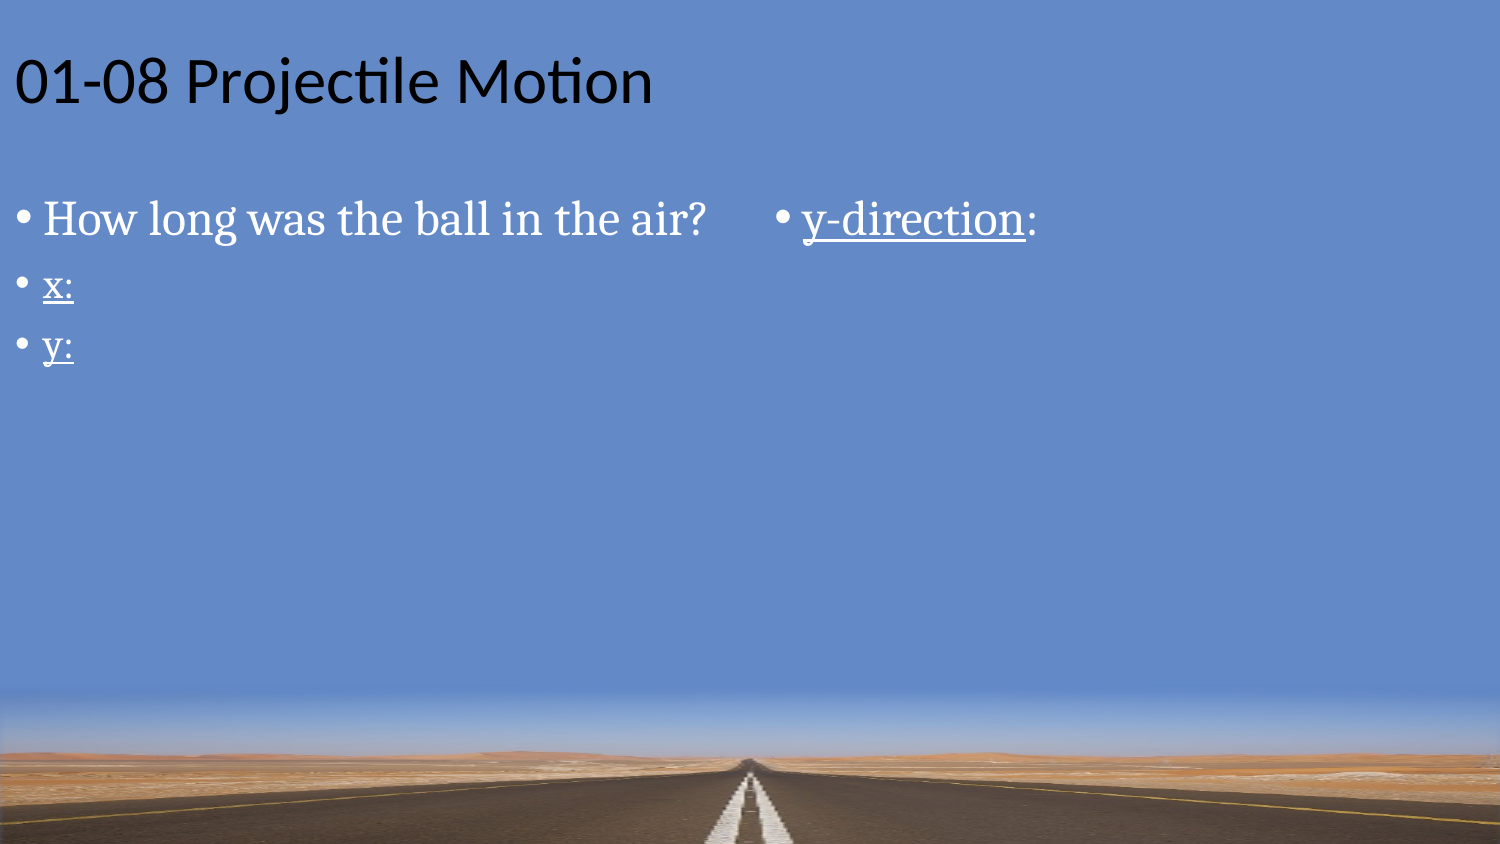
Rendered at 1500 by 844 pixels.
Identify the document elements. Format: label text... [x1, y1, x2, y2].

title 01-08 Projectile Motion [0, 0, 1500, 164]
picture [0, 696, 1500, 844]
